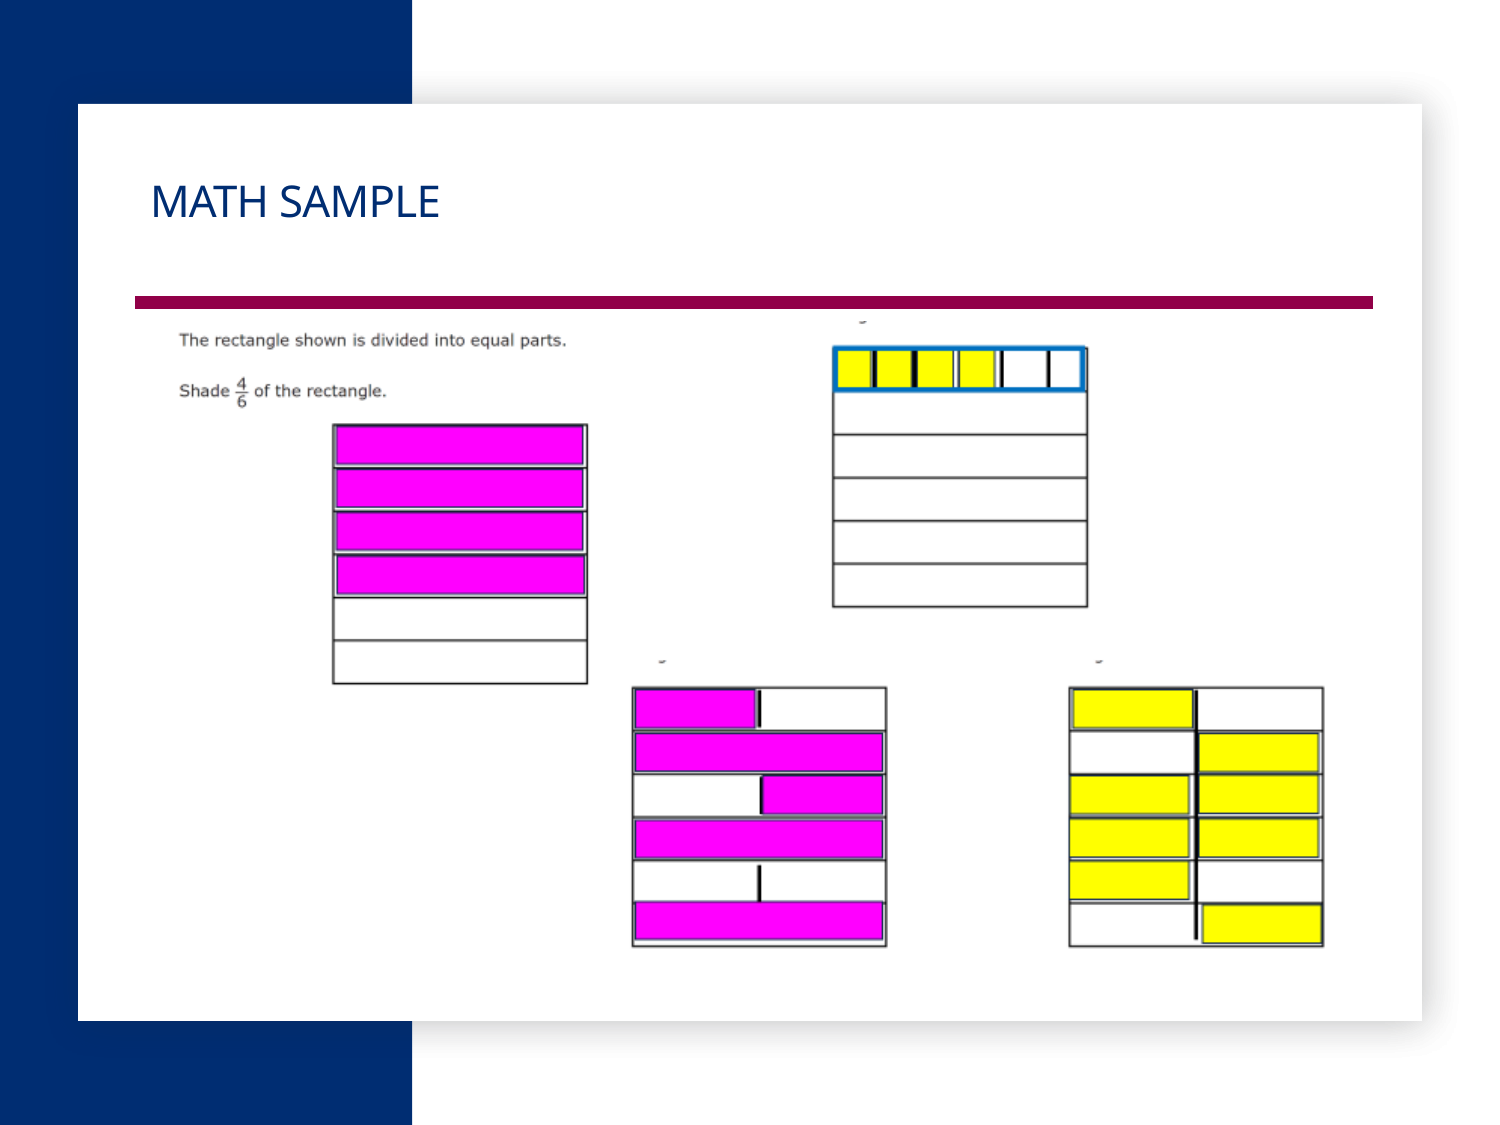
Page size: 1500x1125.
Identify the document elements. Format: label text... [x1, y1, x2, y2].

title Math sample [135, 154, 1373, 251]
picture [168, 321, 1373, 1000]
